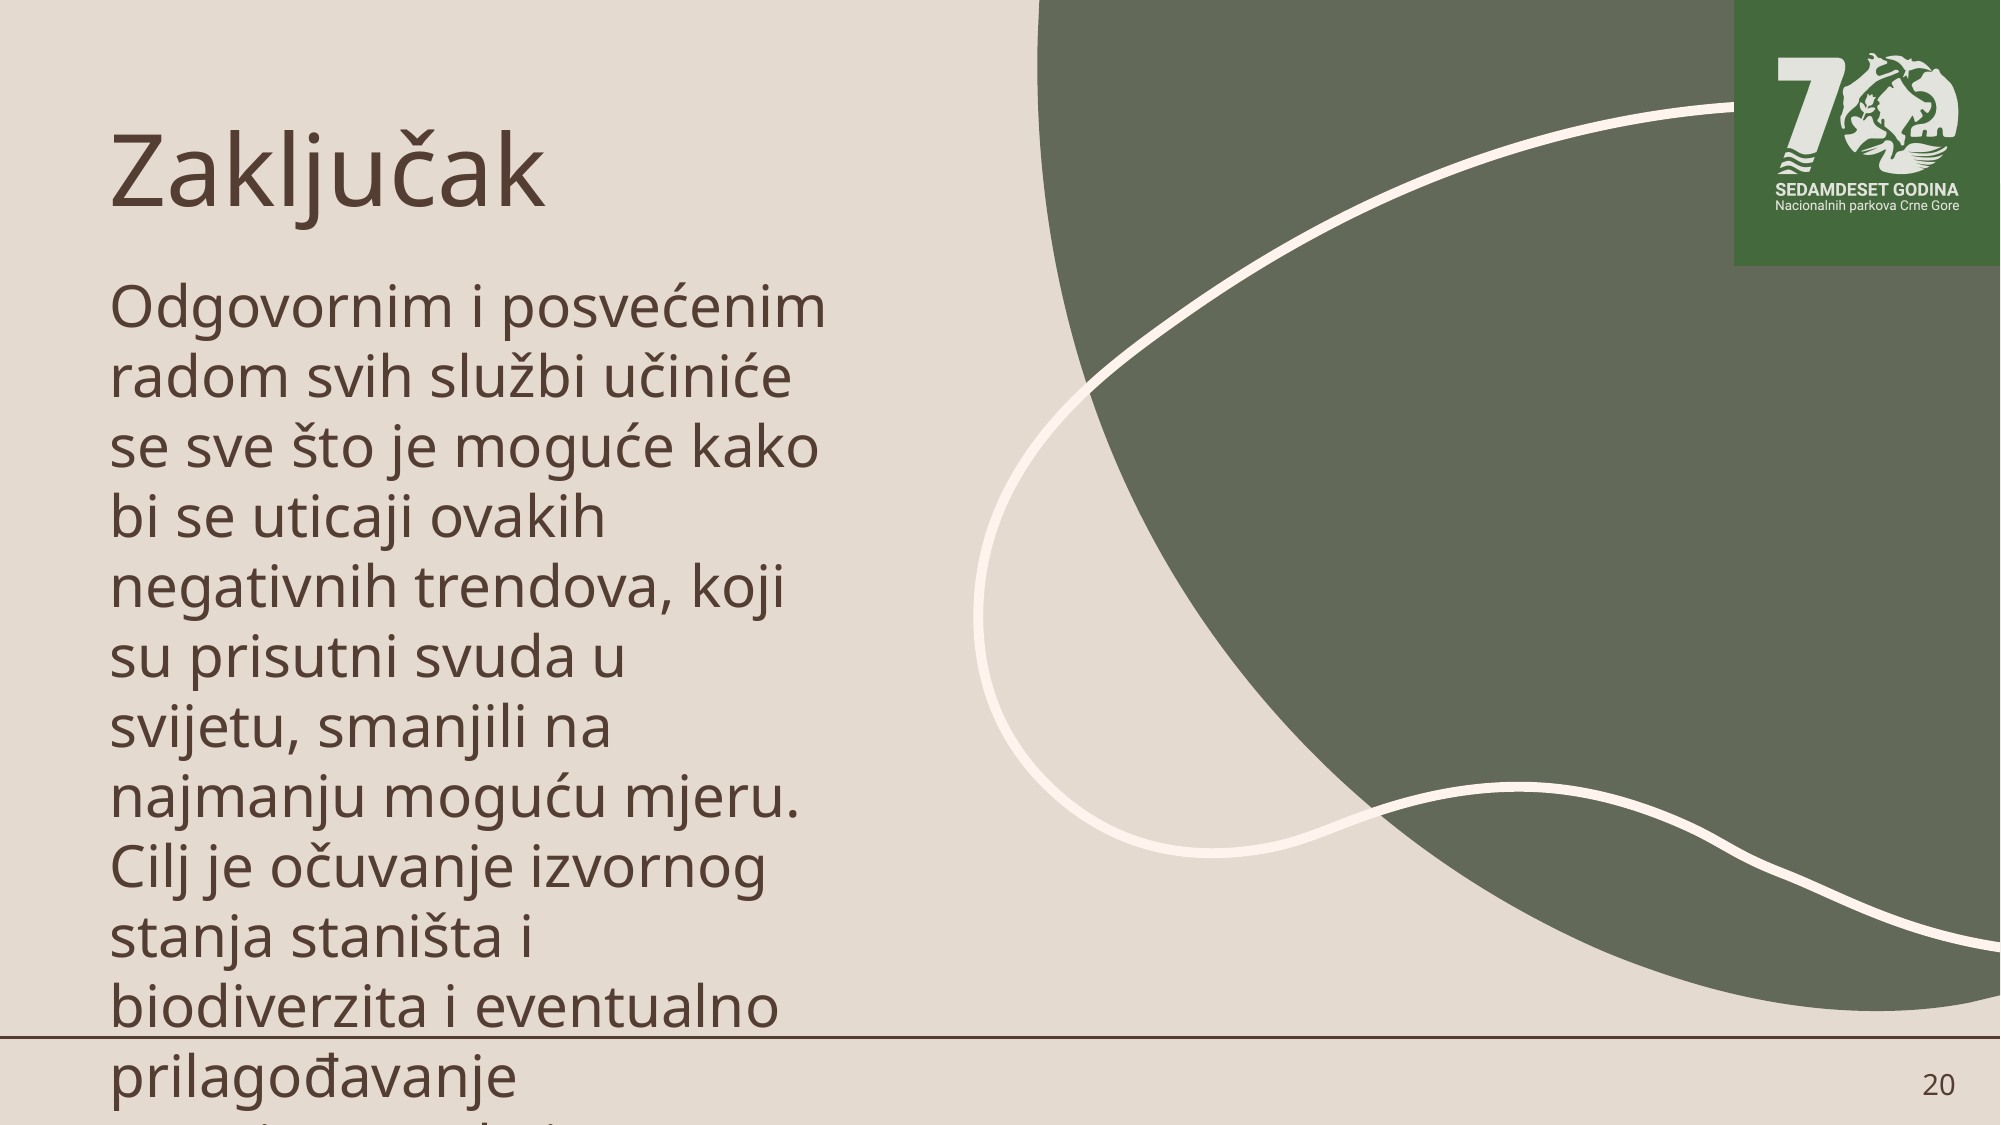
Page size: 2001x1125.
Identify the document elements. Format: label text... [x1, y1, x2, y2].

list Odgovornim i posvećenim radom svih službi učiniće se sve što je moguće kako bi se uticaji ovakih negativnih trendova, koji su prisutni svuda u svijetu, smanjili na najmanju moguću mjeru. Cilj je očuvanje izvornog stanja staništa i biodiverzita i eventualno prilagođavanje promjenama koje nas očekuju u budućnosti. [94, 262, 845, 930]
title Zaključak [94, 124, 1595, 236]
picture [1734, 0, 2000, 266]
slide_number 20 [1808, 1060, 1971, 1112]
